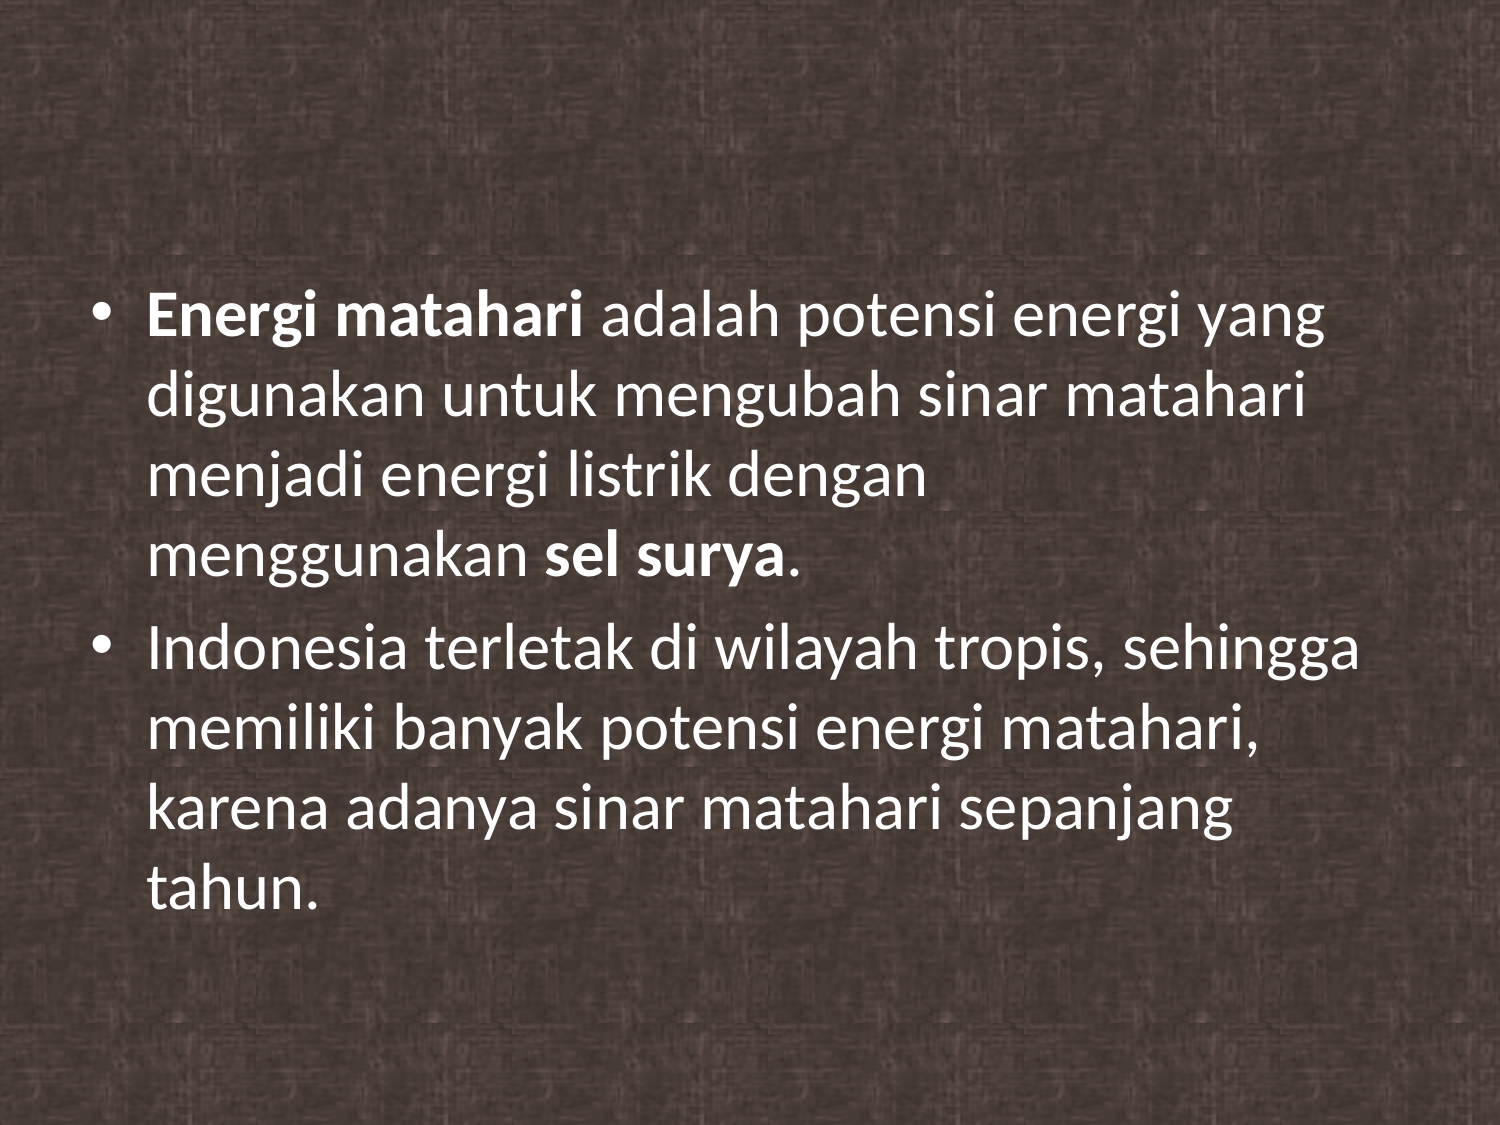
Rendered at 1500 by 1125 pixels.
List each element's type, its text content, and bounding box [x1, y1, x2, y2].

list Energi matahari adalah potensi energi yang digunakan untuk mengubah sinar matahari menjadi energi listrik dengan menggunakan sel surya. Indonesia terletak di wilayah tropis, sehingga memiliki banyak potensi energi matahari, karena adanya sinar matahari sepanjang tahun. [75, 262, 1425, 1005]
